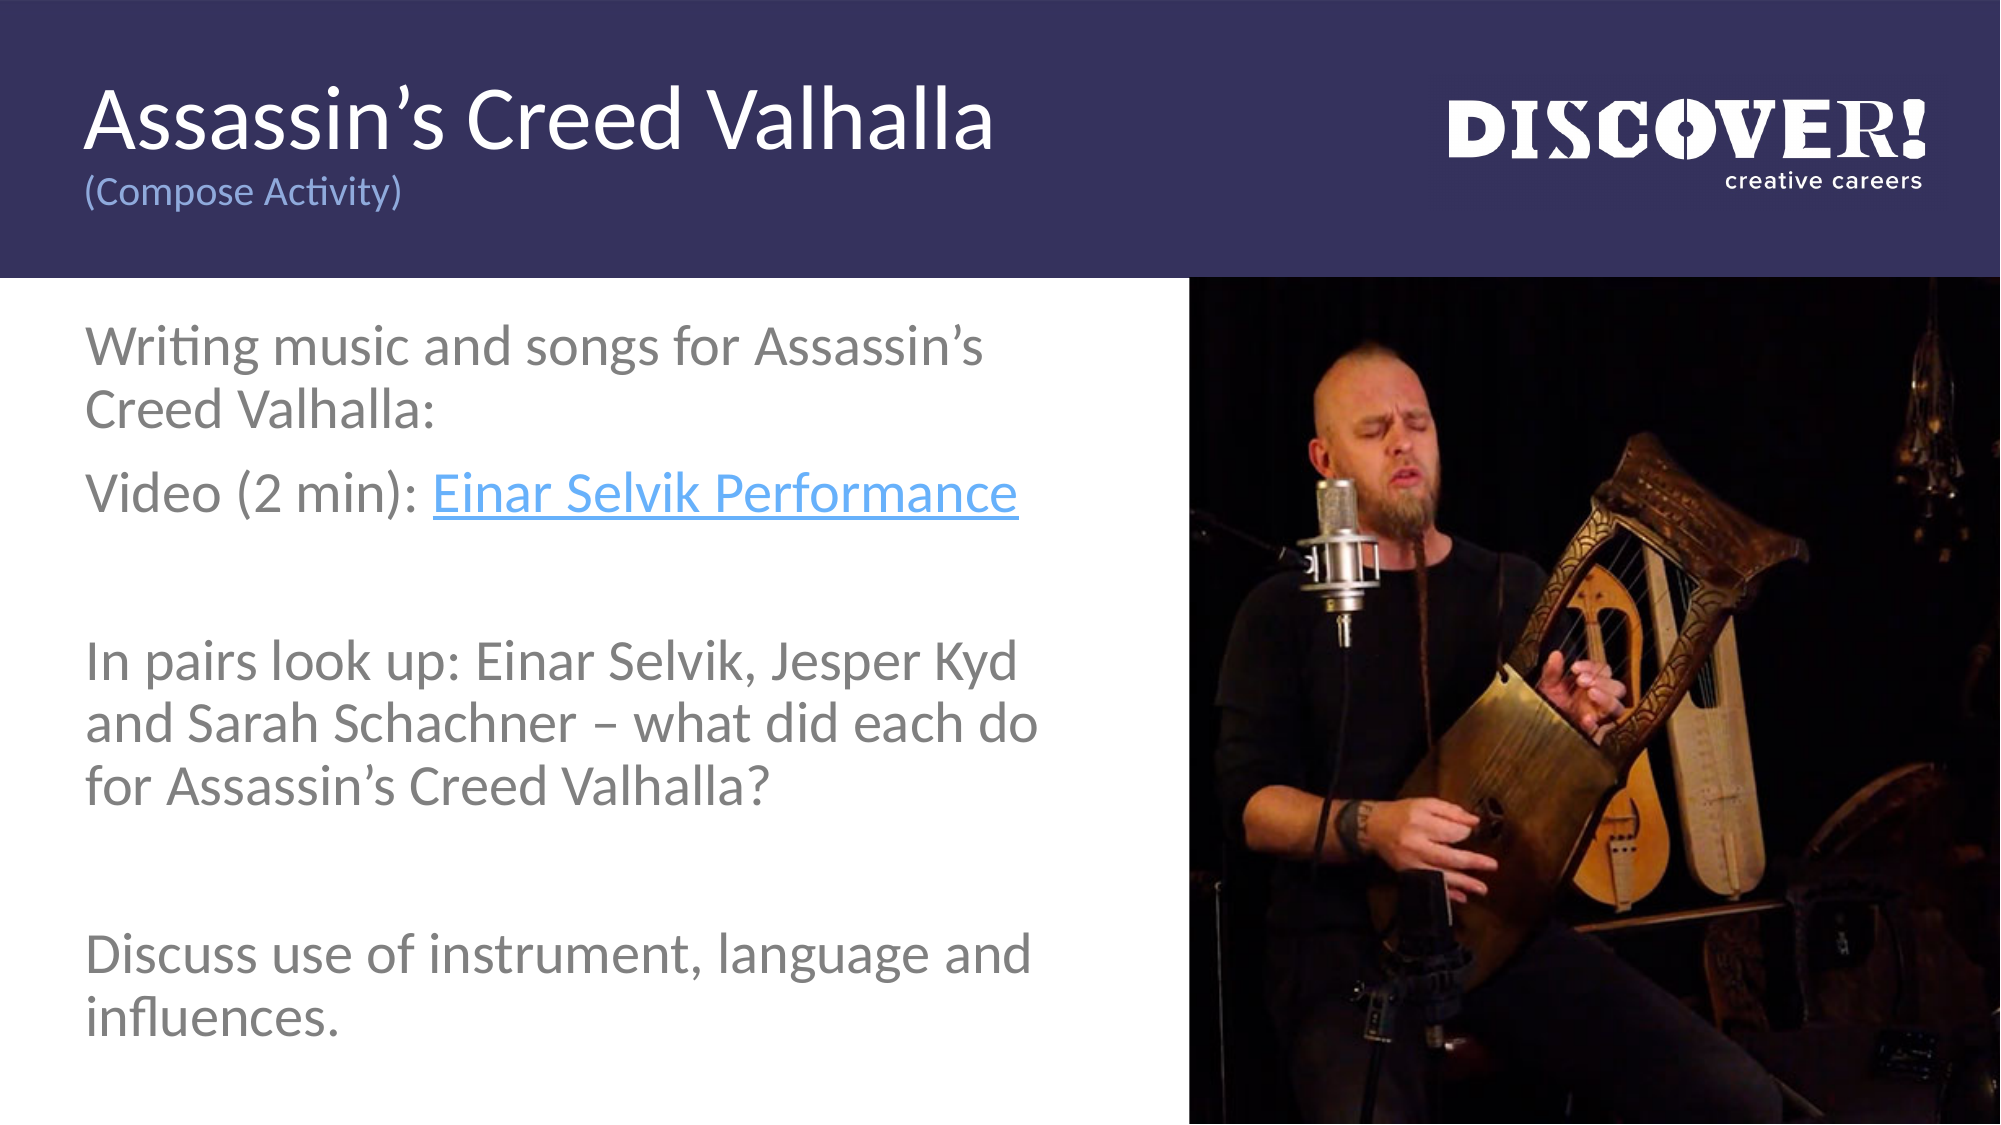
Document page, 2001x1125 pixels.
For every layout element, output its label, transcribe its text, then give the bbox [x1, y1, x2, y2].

list Writing music and songs for Assassin’s Creed Valhalla: Video (2 min): Einar Selvik Performance In pairs look up: Einar Selvik, Jesper Kyd and Sarah Schachner – what did each do for Assassin’s Creed Valhalla? Discuss use of instrument, language and influences. [51, 307, 1119, 1098]
picture [0, 0, 2000, 1125]
